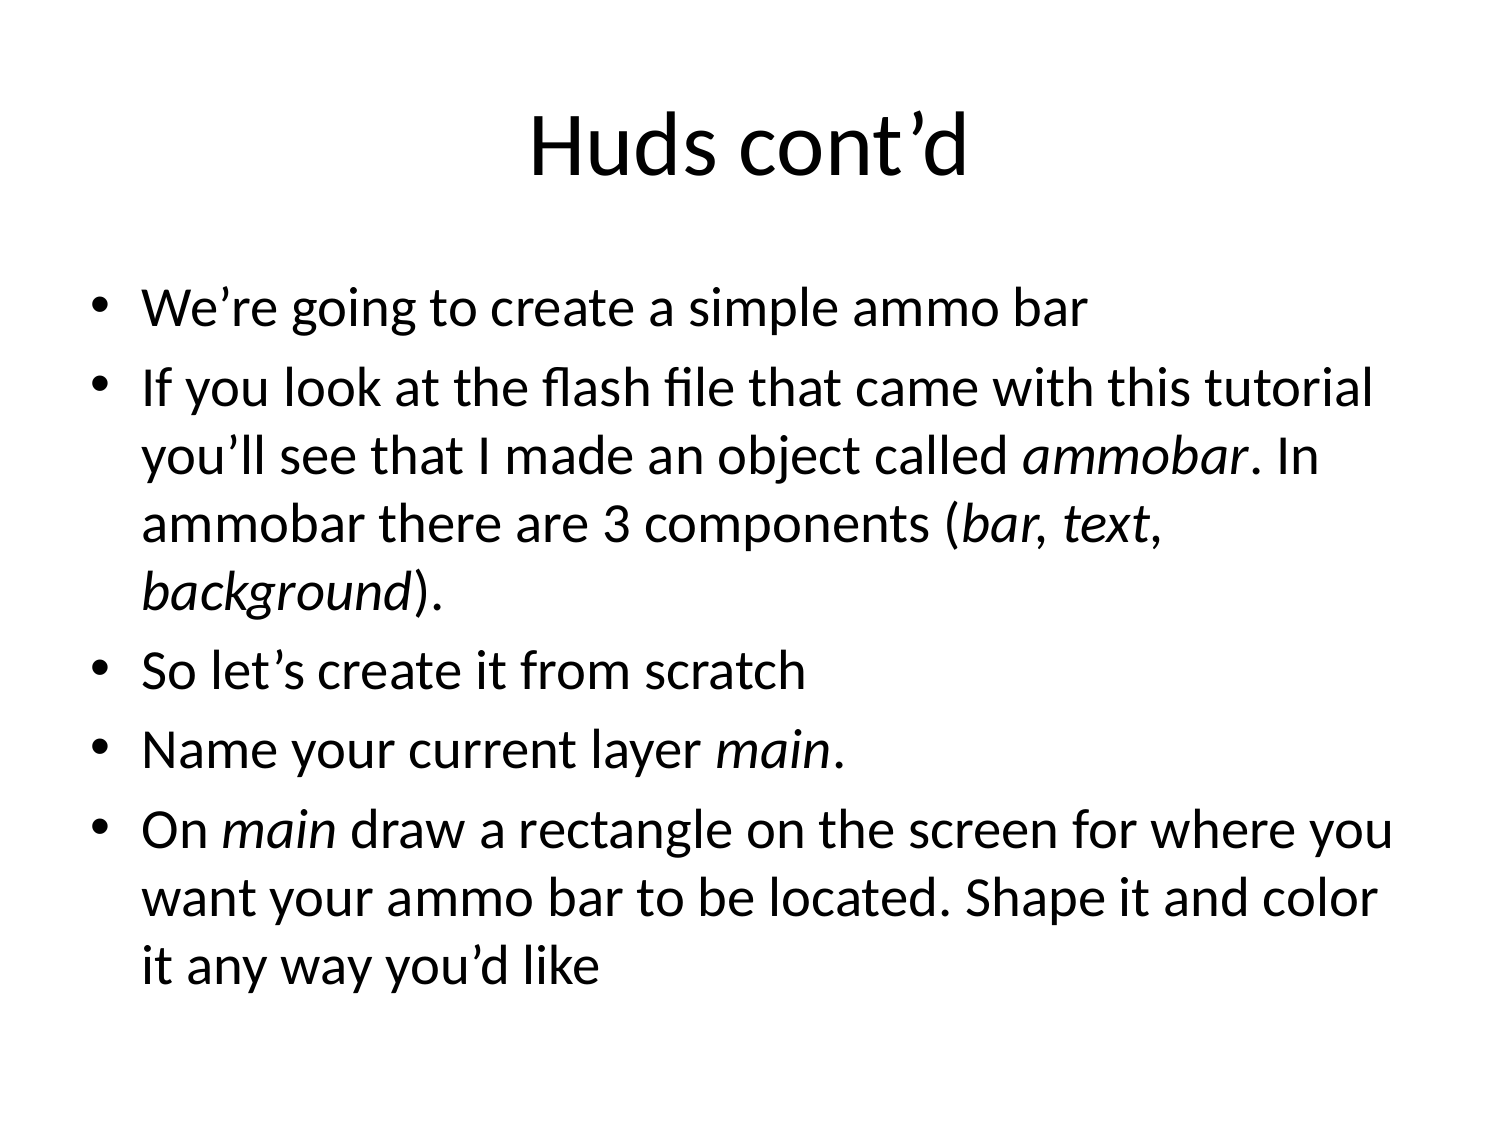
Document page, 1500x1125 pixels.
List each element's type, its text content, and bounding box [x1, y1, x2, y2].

title Huds cont’d [75, 45, 1425, 233]
list We’re going to create a simple ammo bar If you look at the flash file that came with this tutorial you’ll see that I made an object called ammobar. In ammobar there are 3 components (bar, text, background). So let’s create it from scratch Name your current layer main. On main draw a rectangle on the screen for where you want your ammo bar to be located. Shape it and color it any way you’d like [75, 262, 1425, 1005]
